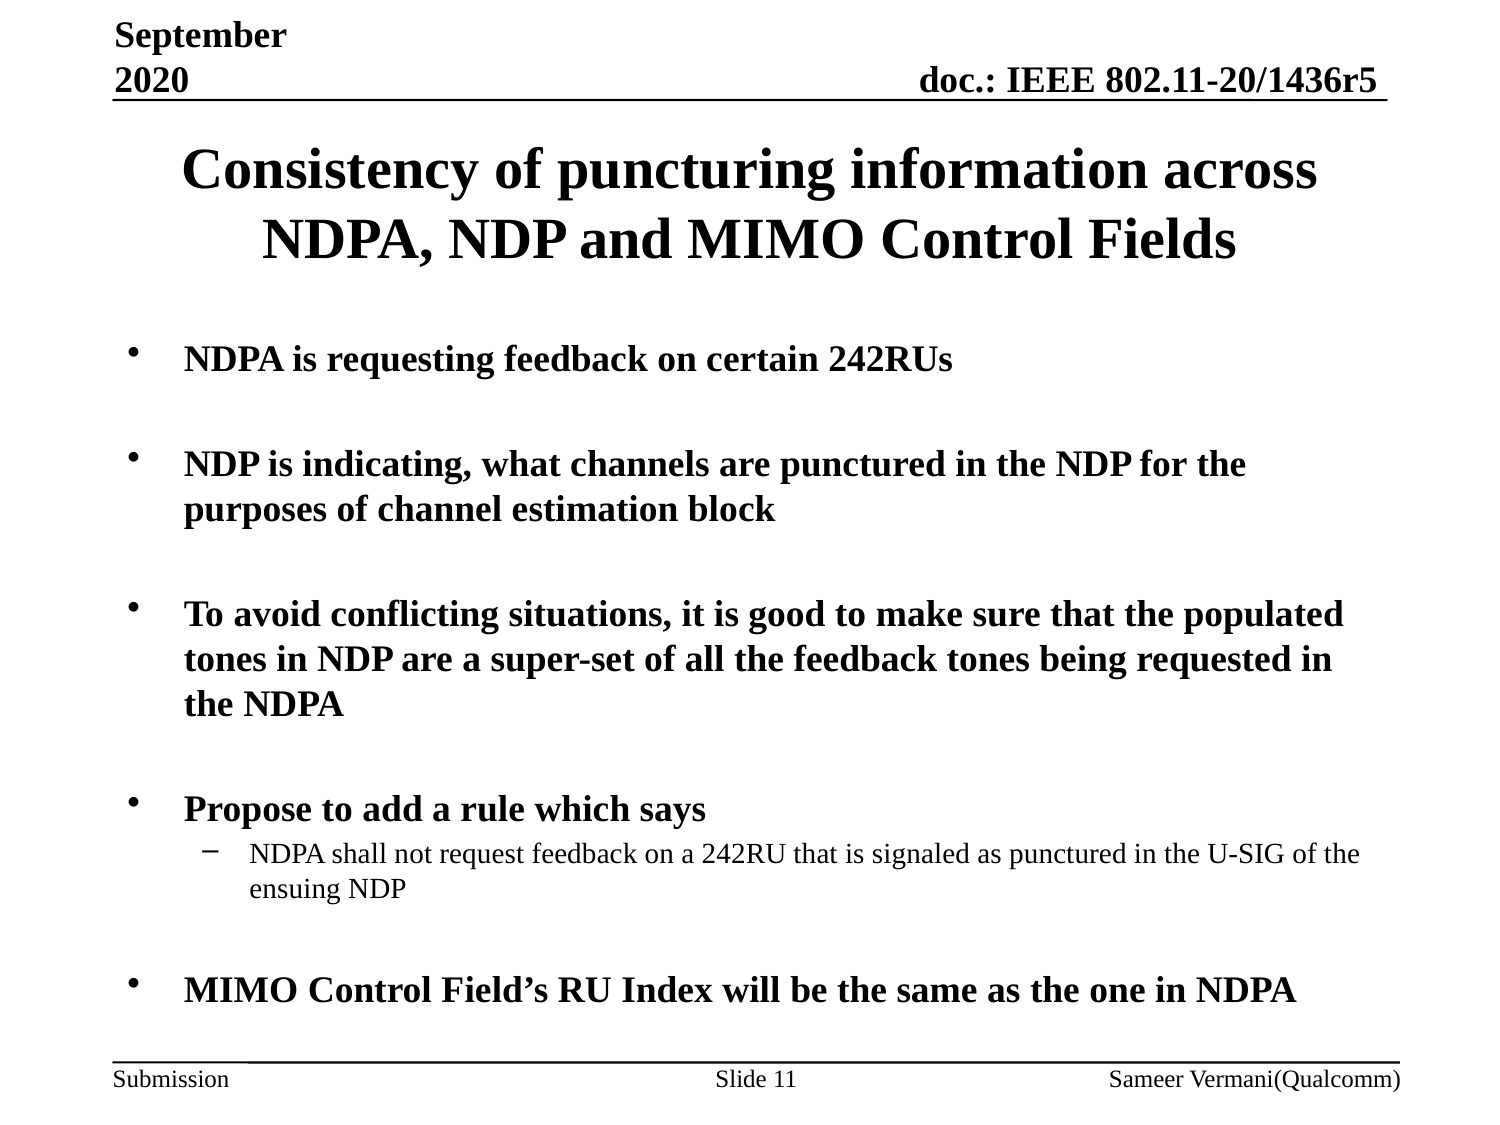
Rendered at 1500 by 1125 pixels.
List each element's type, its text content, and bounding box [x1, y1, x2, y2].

title Consistency of puncturing information across NDPA, NDP and MIMO Control Fields [112, 112, 1388, 288]
slide_number Slide 11 [712, 1061, 800, 1093]
footer Sameer Vermani(Qualcomm) [1062, 1061, 1402, 1093]
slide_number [114, 54, 354, 101]
list NDPA is requesting feedback on certain 242RUs NDP is indicating, what channels are punctured in the NDP for the purposes of channel estimation block To avoid conflicting situations, it is good to make sure that the populated tones in NDP are a super-set of all the feedback tones being requested in the NDPA Propose to add a rule which says NDPA shall not request feedback on a 242RU that is signaled as punctured in the U-SIG of the ensuing NDP MIMO Control Field’s RU Index will be the same as the one in NDPA [112, 326, 1388, 1002]
